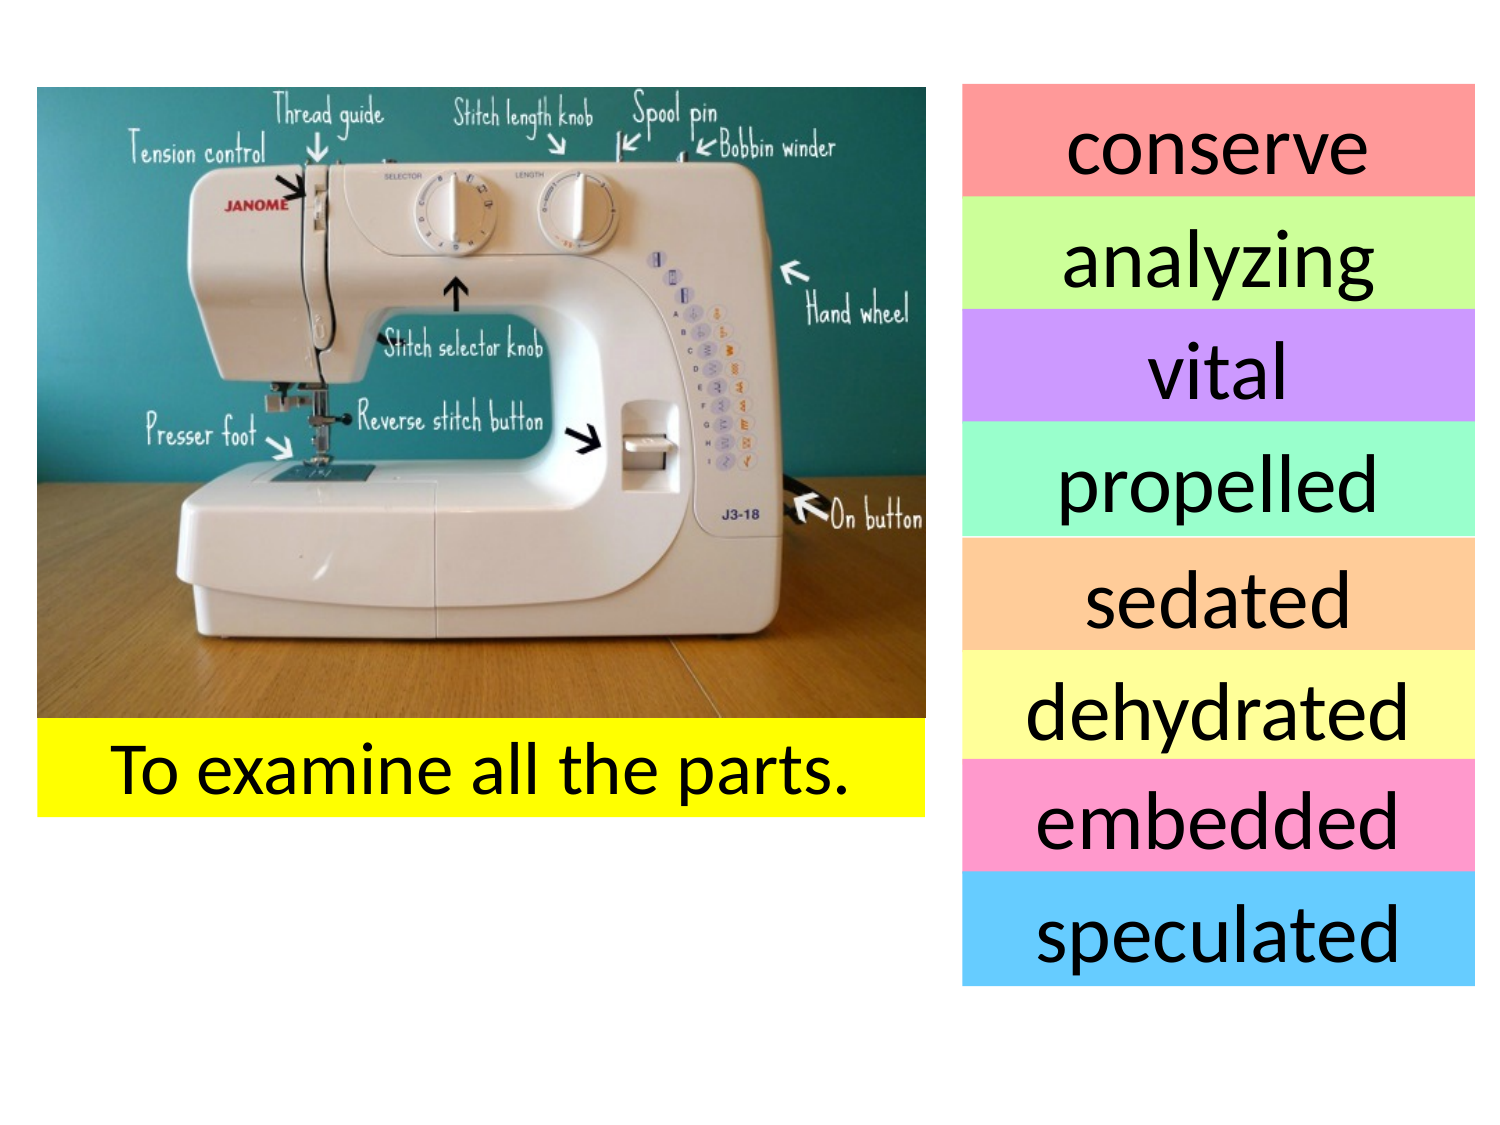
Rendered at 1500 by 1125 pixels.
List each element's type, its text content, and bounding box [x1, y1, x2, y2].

text_box propelled [962, 421, 1475, 537]
picture [37, 87, 926, 718]
text_box speculated [962, 871, 1475, 987]
text_box dehydrated [962, 650, 1475, 758]
text_box embedded [962, 758, 1475, 871]
text_box conserve [962, 83, 1475, 196]
text_box To examine all the parts. [37, 725, 925, 818]
text_box analyzing [962, 196, 1475, 308]
text_box vital [962, 308, 1475, 421]
text_box sedated [962, 537, 1475, 650]
